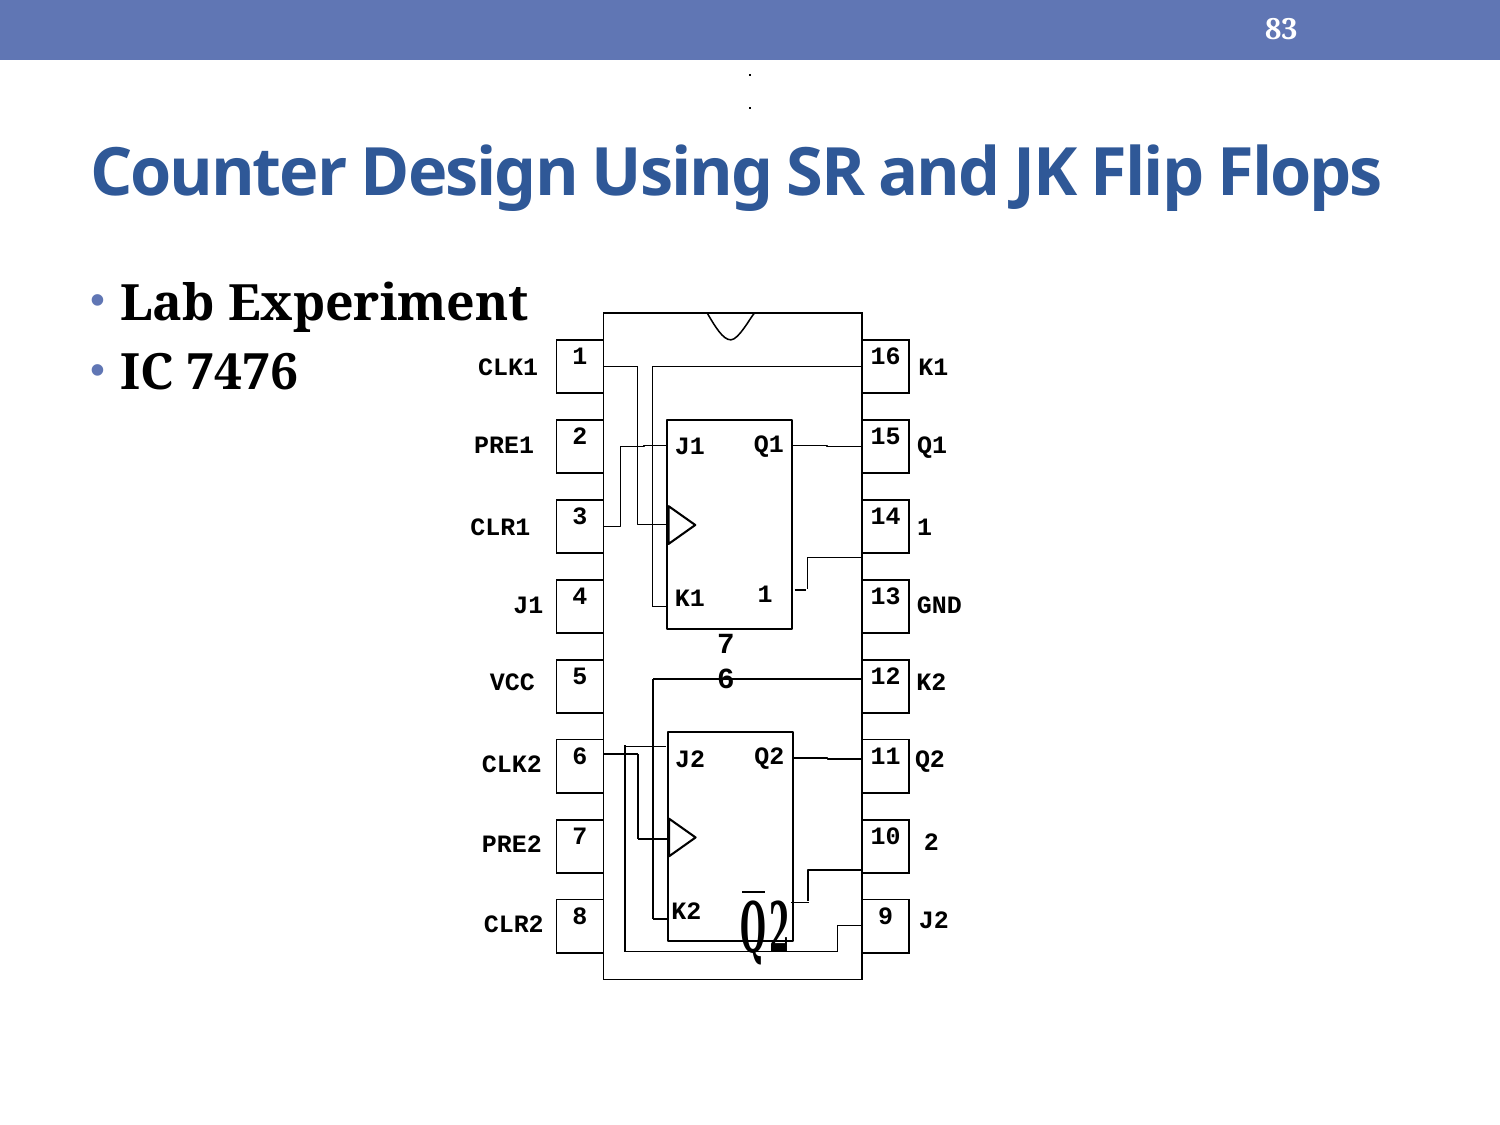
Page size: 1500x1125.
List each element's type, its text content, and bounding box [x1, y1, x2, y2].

title Counter Design Using SR and JK Flip Flops [75, 87, 1425, 250]
list Lab Experiment IC 7476 [75, 262, 1425, 1063]
text_box [0, 0, 1500, 75]
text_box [603, 366, 863, 663]
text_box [603, 678, 863, 976]
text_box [470, 311, 988, 1026]
